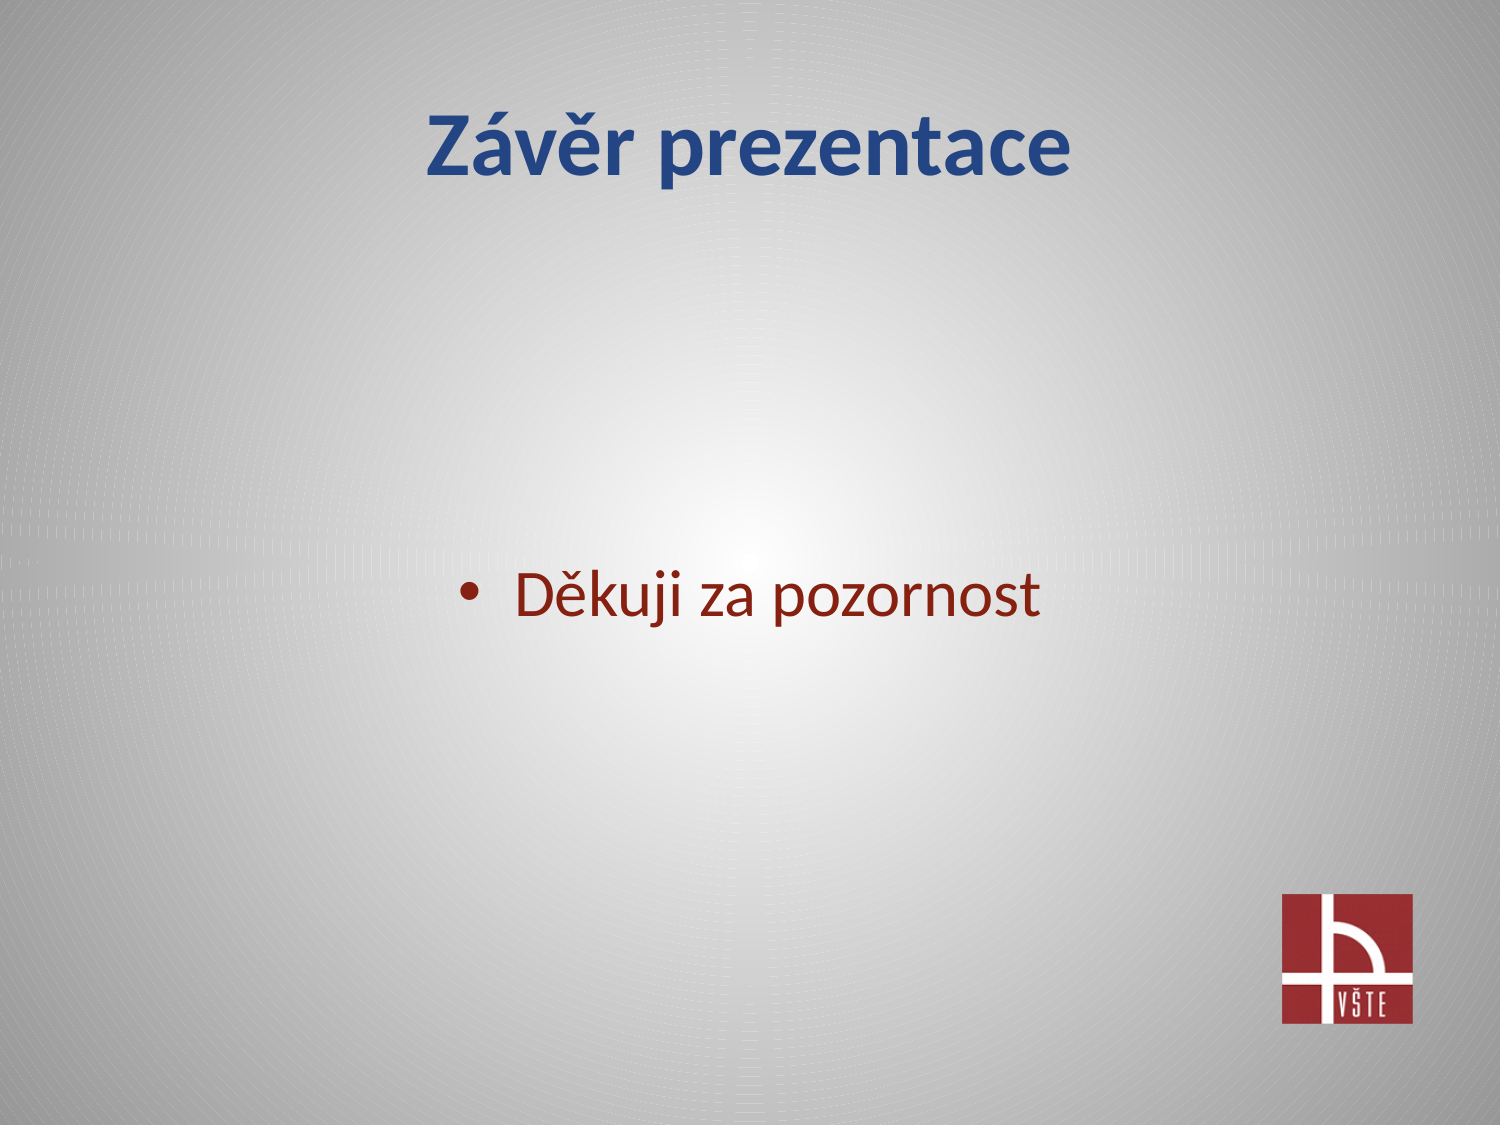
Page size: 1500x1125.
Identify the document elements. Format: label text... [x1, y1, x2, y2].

title Závěr prezentace [75, 45, 1425, 233]
picture [1281, 893, 1414, 1025]
list Děkuji za pozornost [75, 262, 1425, 1005]
